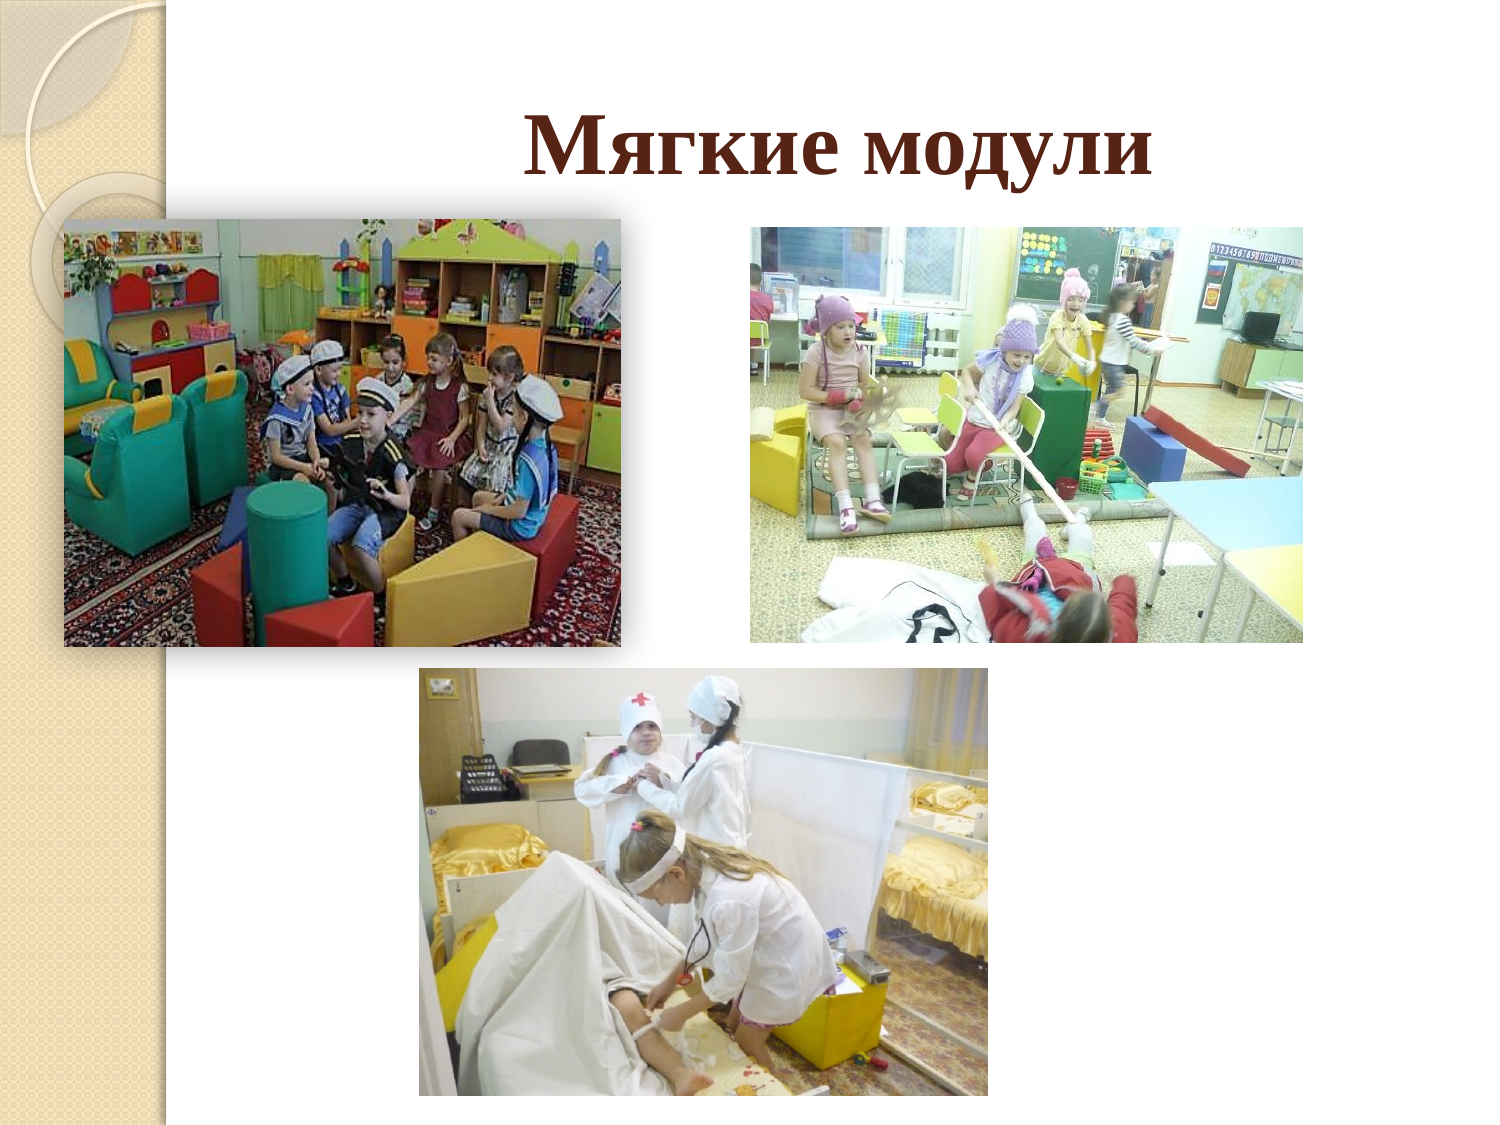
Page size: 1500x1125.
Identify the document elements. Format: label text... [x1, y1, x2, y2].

picture [418, 668, 989, 1096]
title Мягкие модули [235, 45, 1466, 233]
picture [64, 219, 621, 647]
picture [749, 227, 1303, 643]
